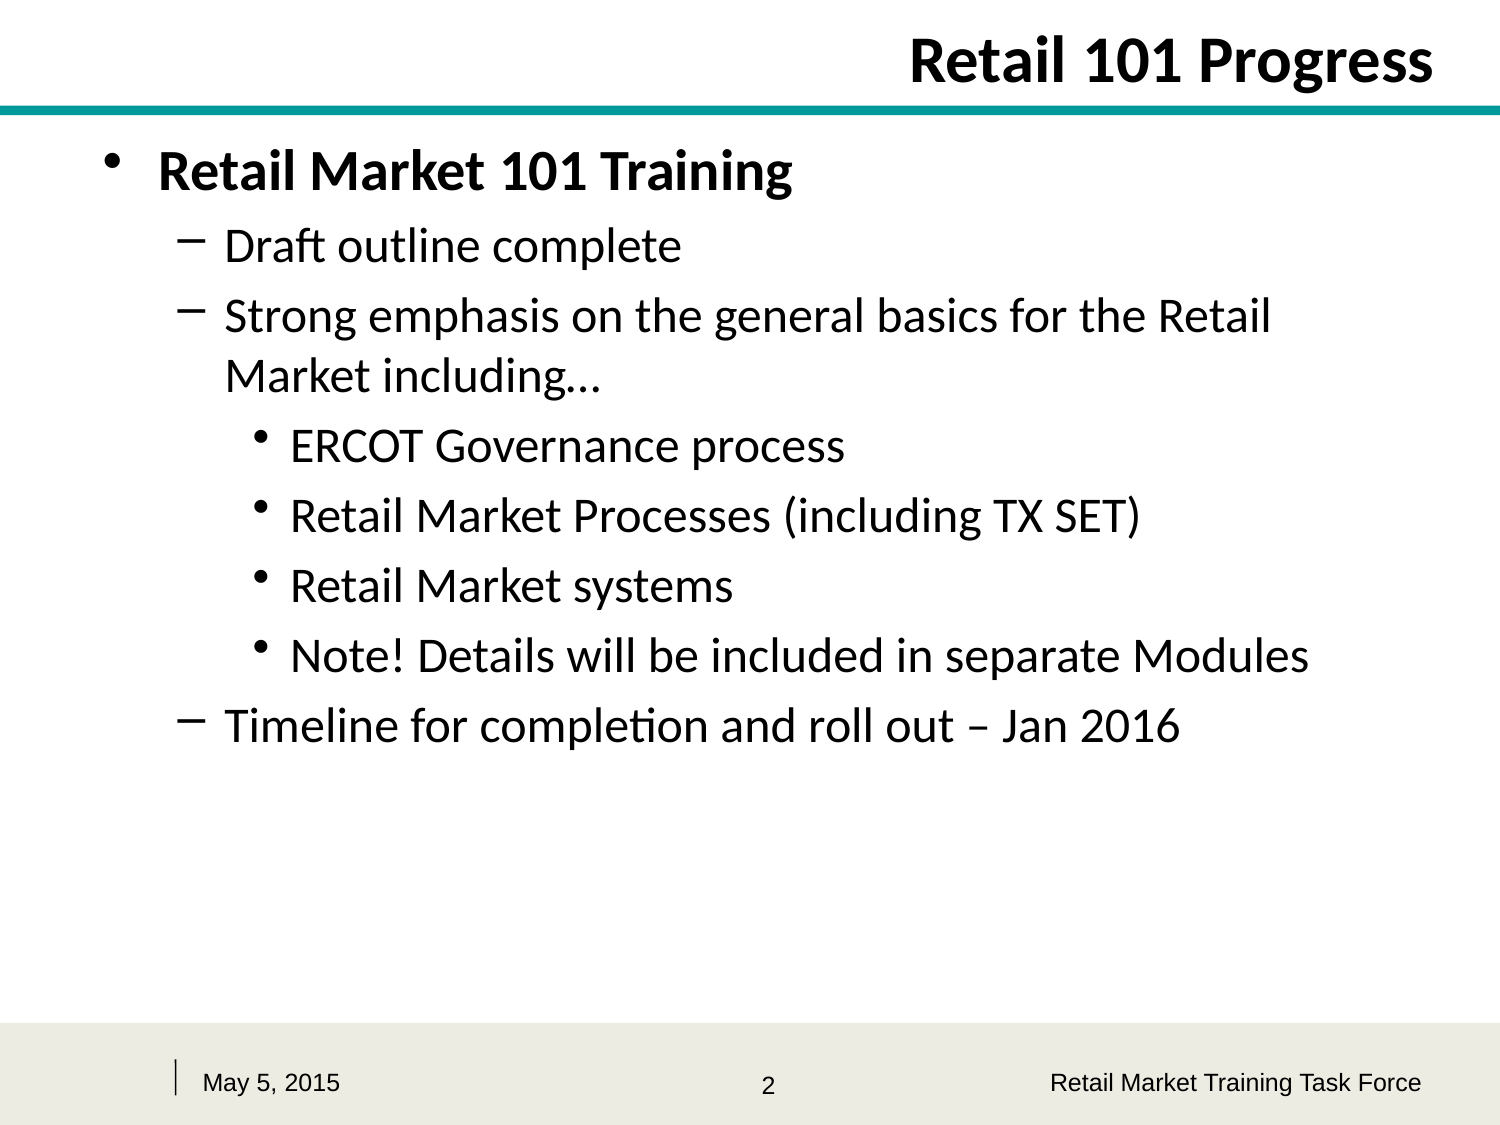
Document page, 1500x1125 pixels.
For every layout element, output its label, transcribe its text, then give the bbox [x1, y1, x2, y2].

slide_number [187, 1059, 538, 1125]
footer Retail Market Training Task Force [1024, 1059, 1438, 1125]
title Retail 101 Progress [24, 0, 1451, 113]
list Retail Market 101 Training Draft outline complete Strong emphasis on the general basics for the Retail Market including… ERCOT Governance process Retail Market Processes (including TX SET) Retail Market systems Note! Details will be included in separate Modules Timeline for completion and roll out – Jan 2016 [87, 124, 1438, 1026]
